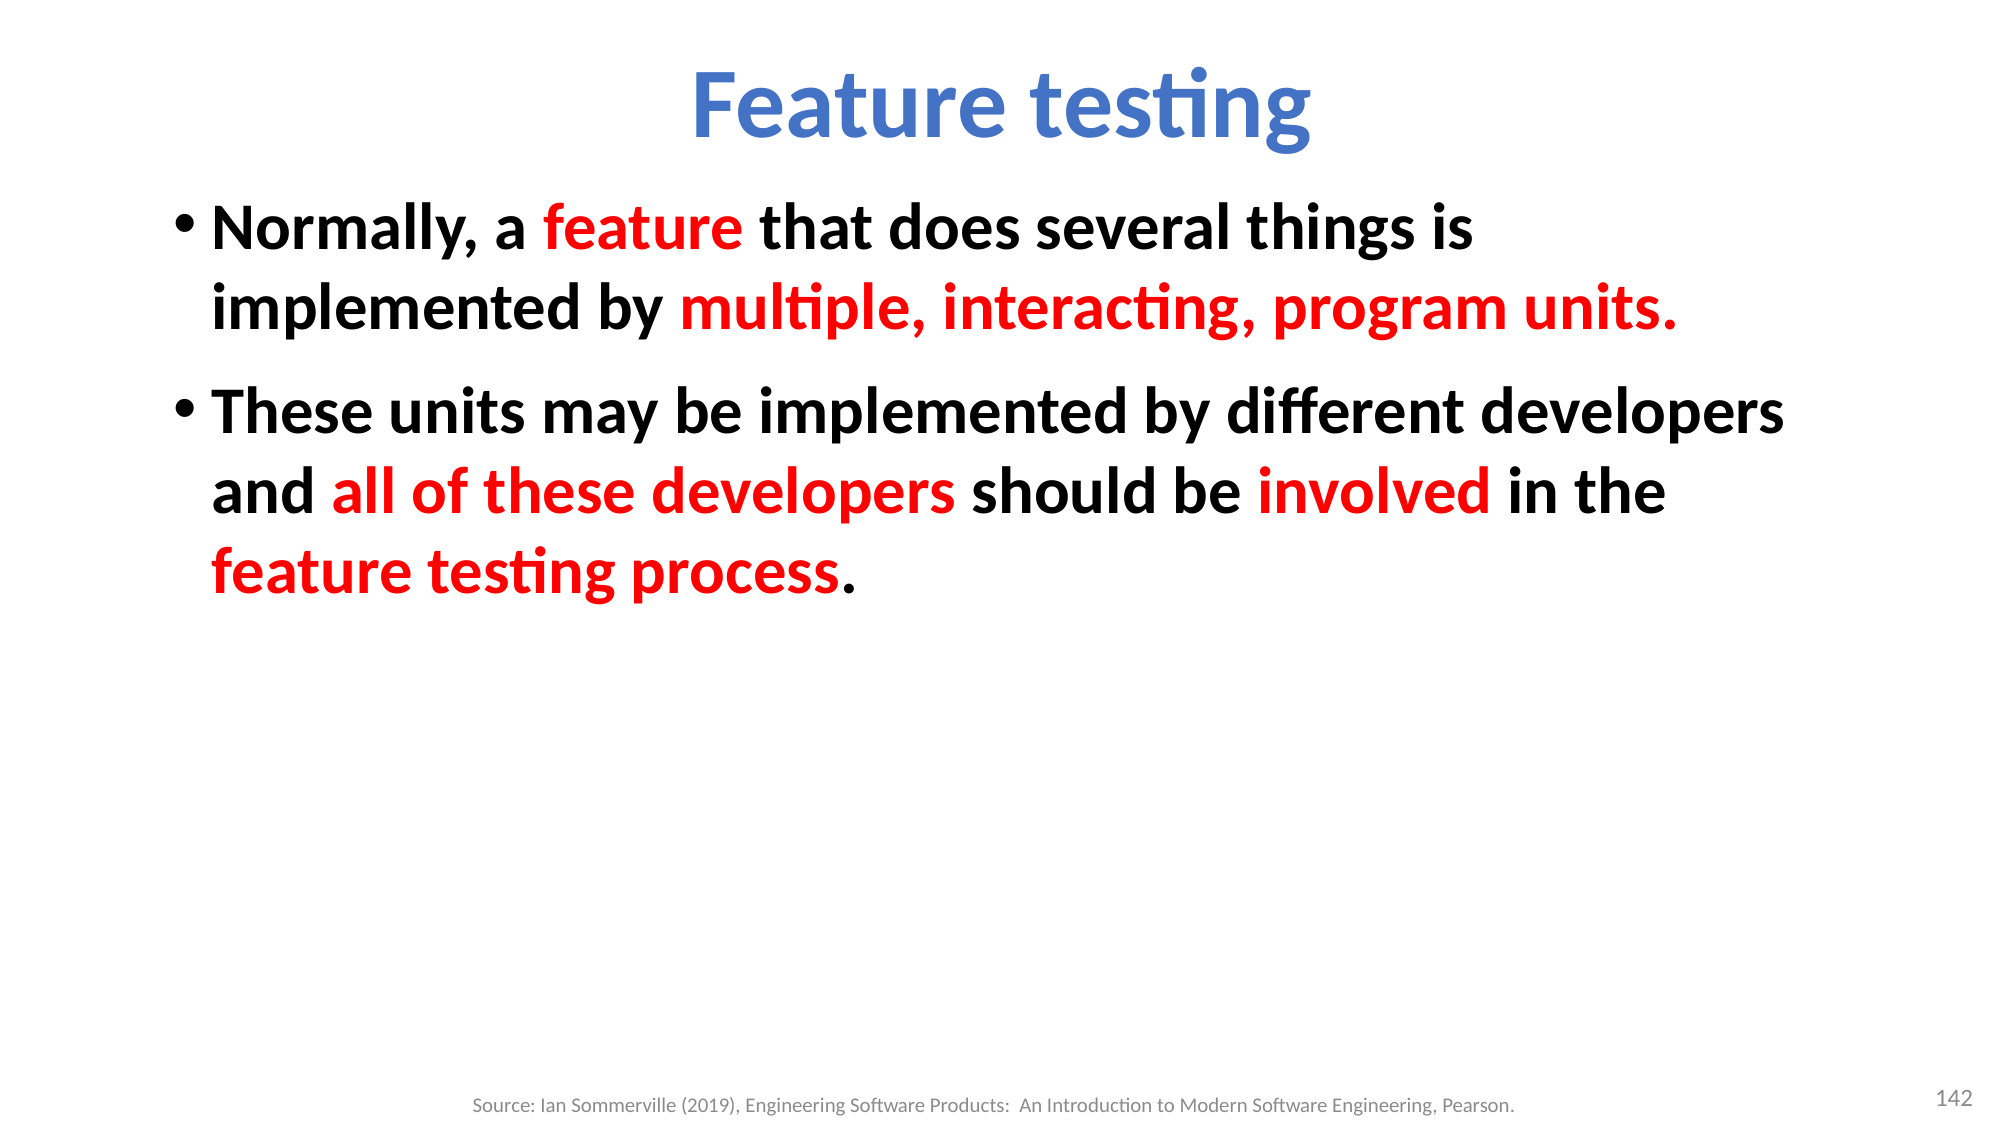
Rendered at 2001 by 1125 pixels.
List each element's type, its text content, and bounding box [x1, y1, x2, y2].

slide_number 142 [1830, 1076, 1989, 1116]
footer Source: Ian Sommerville (2019), Engineering Software Products: An Introduction to Modern Software Engineering, Pearson. [350, 1082, 1638, 1125]
list Normally, a feature that does several things is implemented by multiple, interacting, program units. These units may be implemented by different developers and all of these developers should be involved in the feature testing process. [158, 174, 1831, 1070]
title Feature testing [326, 19, 1677, 175]
